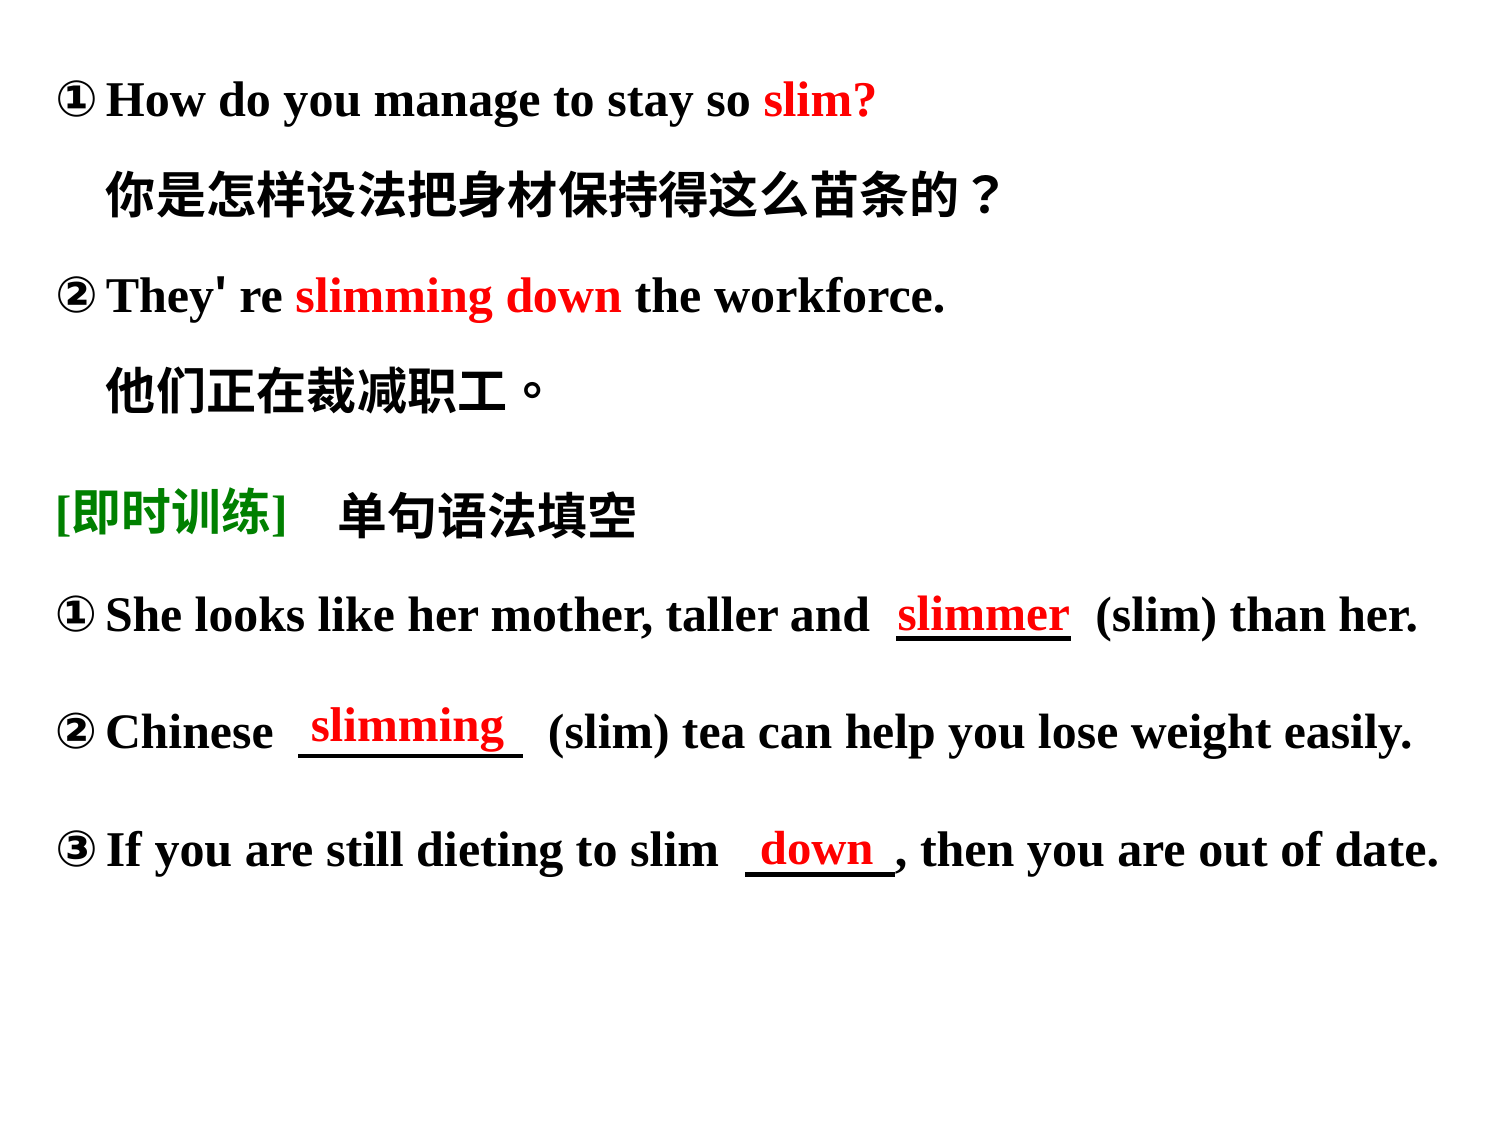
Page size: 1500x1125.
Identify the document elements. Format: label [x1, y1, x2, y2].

text_box [55, 261, 1445, 457]
text_box [897, 579, 1117, 657]
text_box [759, 815, 975, 891]
text_box [55, 816, 1445, 1000]
text_box [54, 479, 1436, 698]
text_box [310, 691, 527, 768]
text_box [54, 698, 1436, 880]
text_box [55, 66, 1445, 261]
